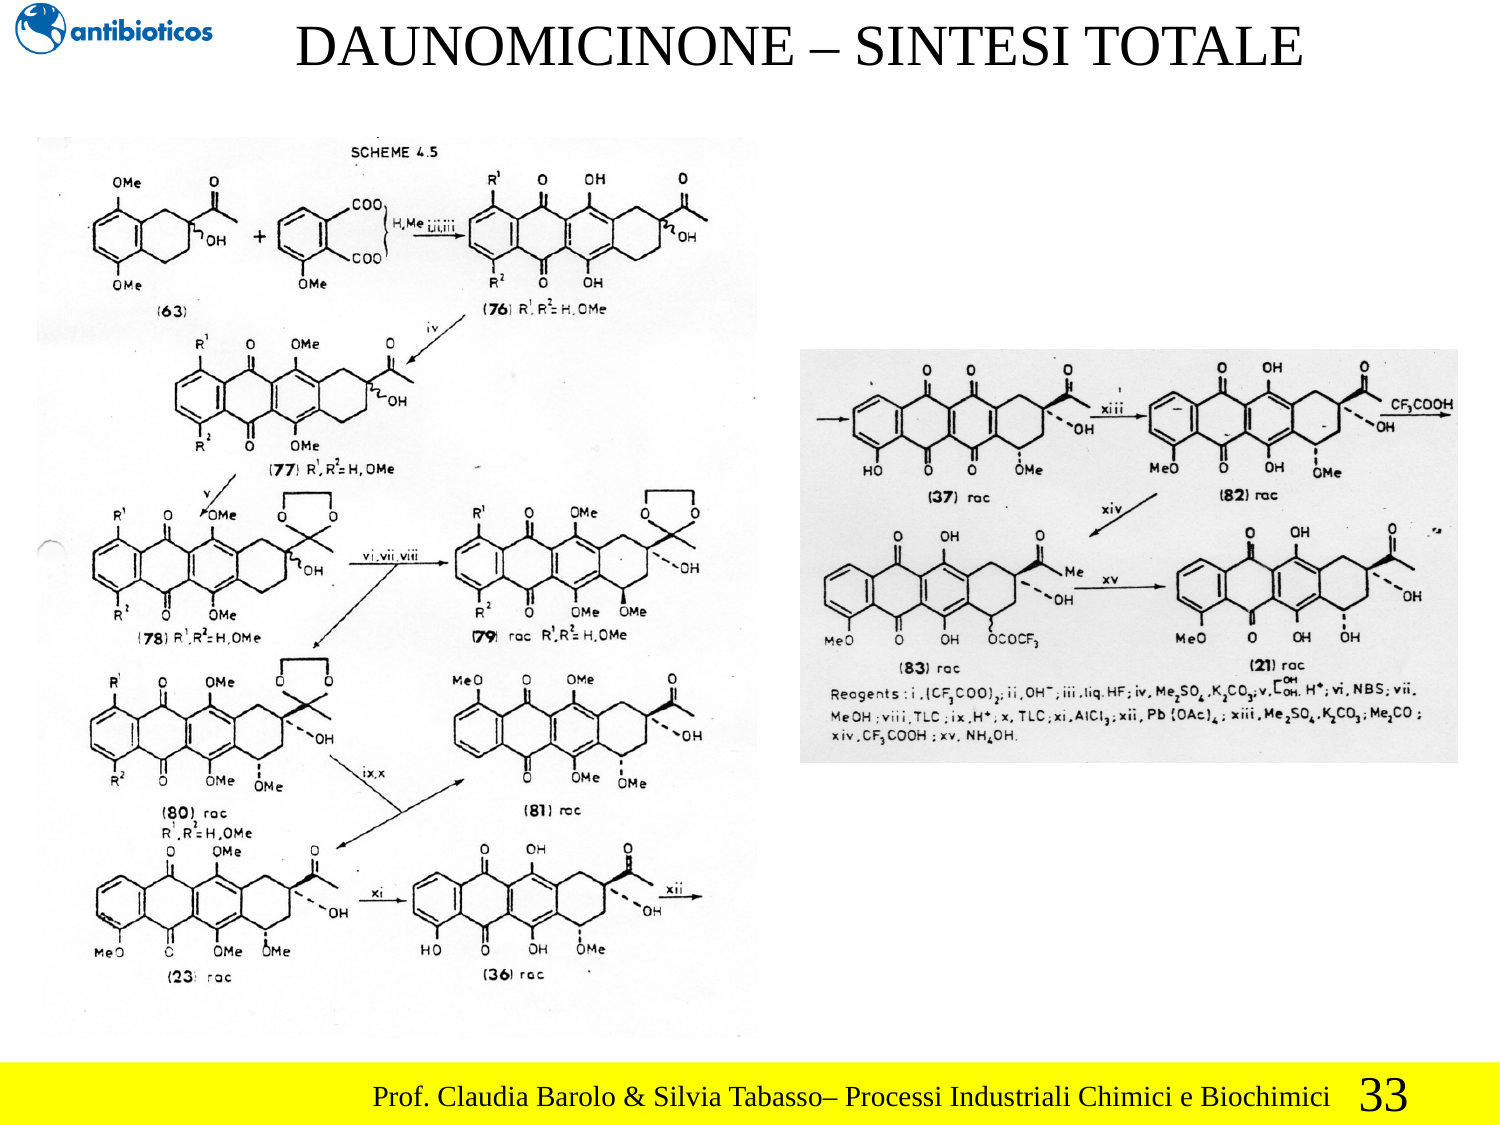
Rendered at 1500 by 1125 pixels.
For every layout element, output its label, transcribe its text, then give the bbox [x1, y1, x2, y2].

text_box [0, 0, 1458, 1038]
text_box 33 [1343, 1054, 1500, 1125]
